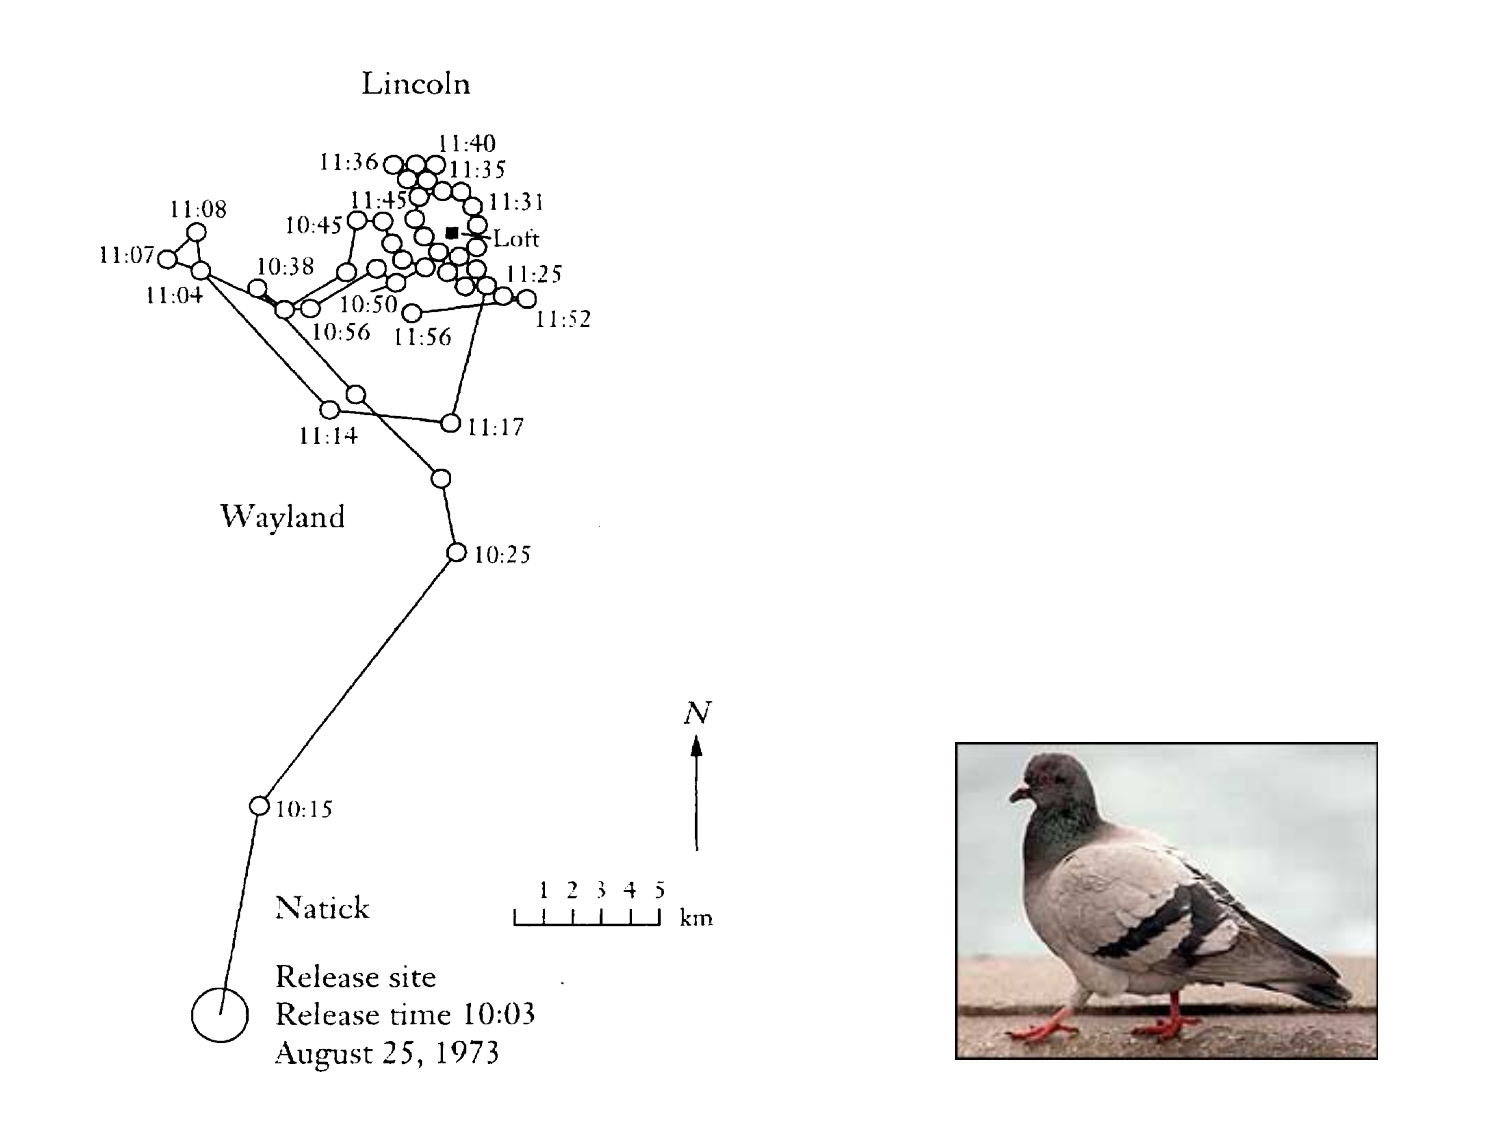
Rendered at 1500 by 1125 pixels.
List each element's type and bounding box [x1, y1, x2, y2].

picture [30, 0, 759, 1098]
picture [954, 742, 1379, 1060]
